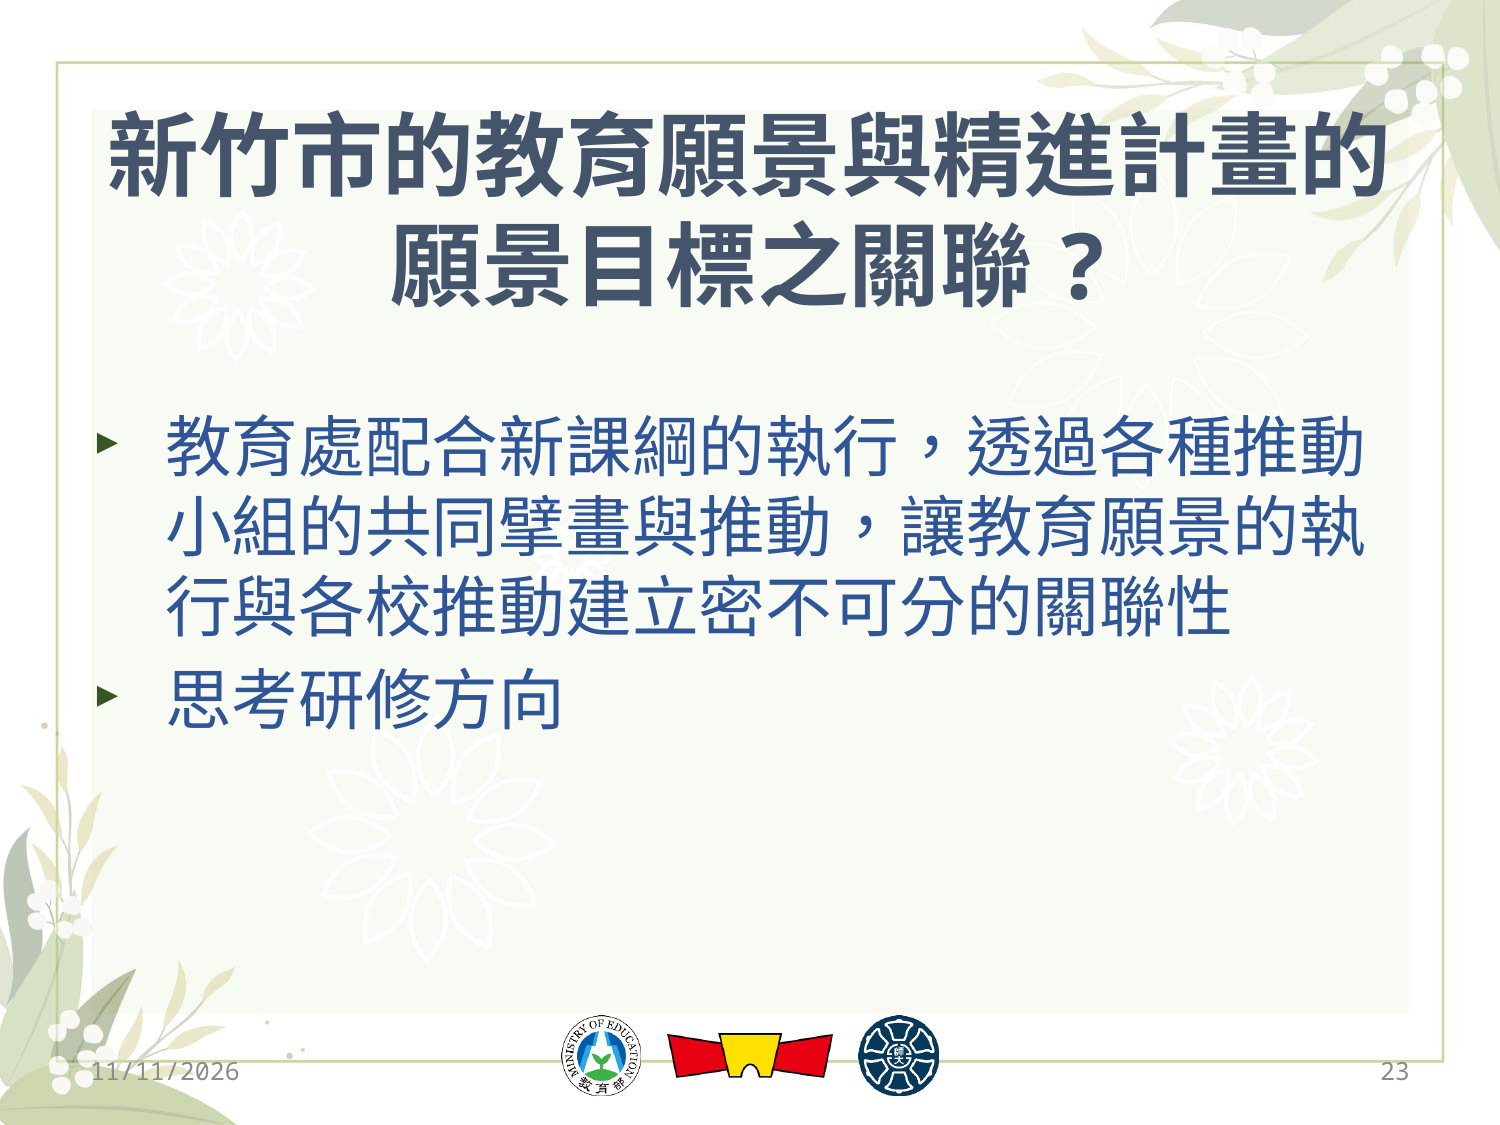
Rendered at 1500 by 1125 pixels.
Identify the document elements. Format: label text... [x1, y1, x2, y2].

title 新竹市的教育願景與精進計畫的願景目標之關聯? [75, 78, 1425, 338]
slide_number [75, 1042, 425, 1103]
list 教育處配合新課綱的執行，透過各種推動小組的共同擘畫與推動，讓教育願景的執行與各校推動建立密不可分的關聯性 思考研修方向 [75, 397, 1425, 1005]
slide_number 23 [1074, 1042, 1425, 1103]
picture [0, 0, 1500, 1125]
